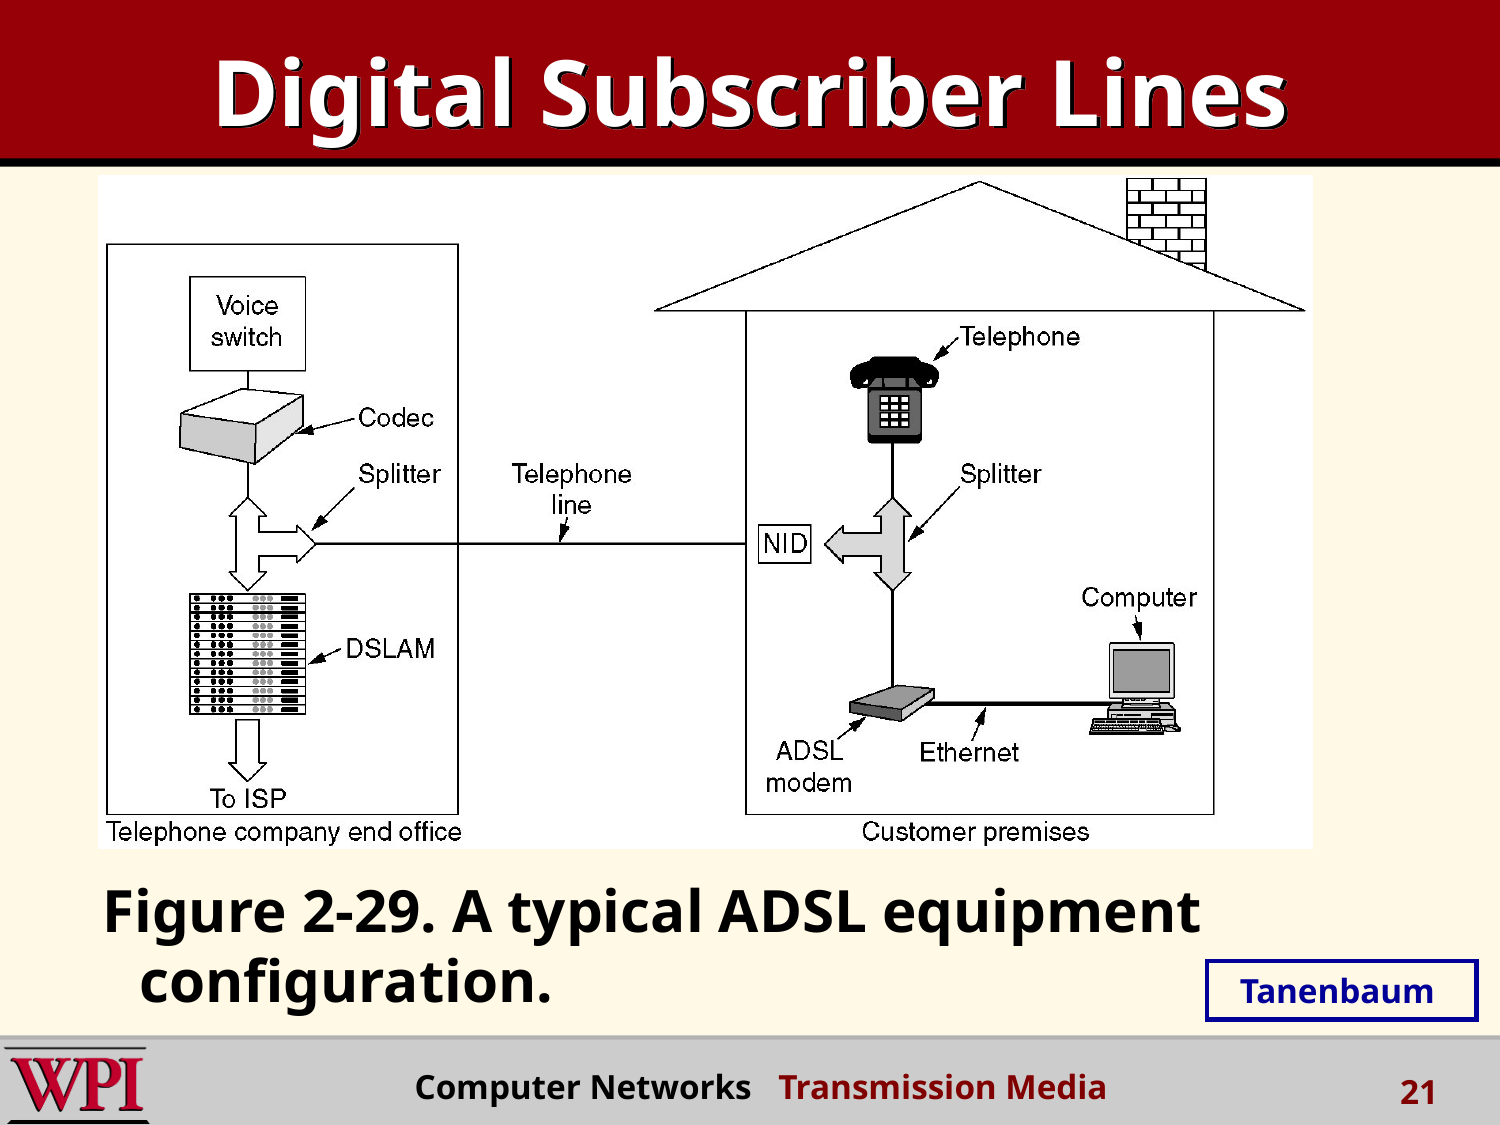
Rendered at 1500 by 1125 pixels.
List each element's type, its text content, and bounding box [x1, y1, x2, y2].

picture [0, 0, 1500, 158]
picture [0, 1040, 1500, 1125]
text_box Tanenbaum [1206, 960, 1477, 1020]
footer Computer Networks Transmission Media [210, 1058, 1304, 1107]
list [98, 175, 1313, 849]
slide_number 21 [1344, 1063, 1495, 1102]
picture [0, 167, 1500, 1035]
title Digital Subscriber Lines [29, 18, 1471, 150]
text_box Figure 2-29. A typical ADSL equipment configuration. [87, 867, 1438, 980]
